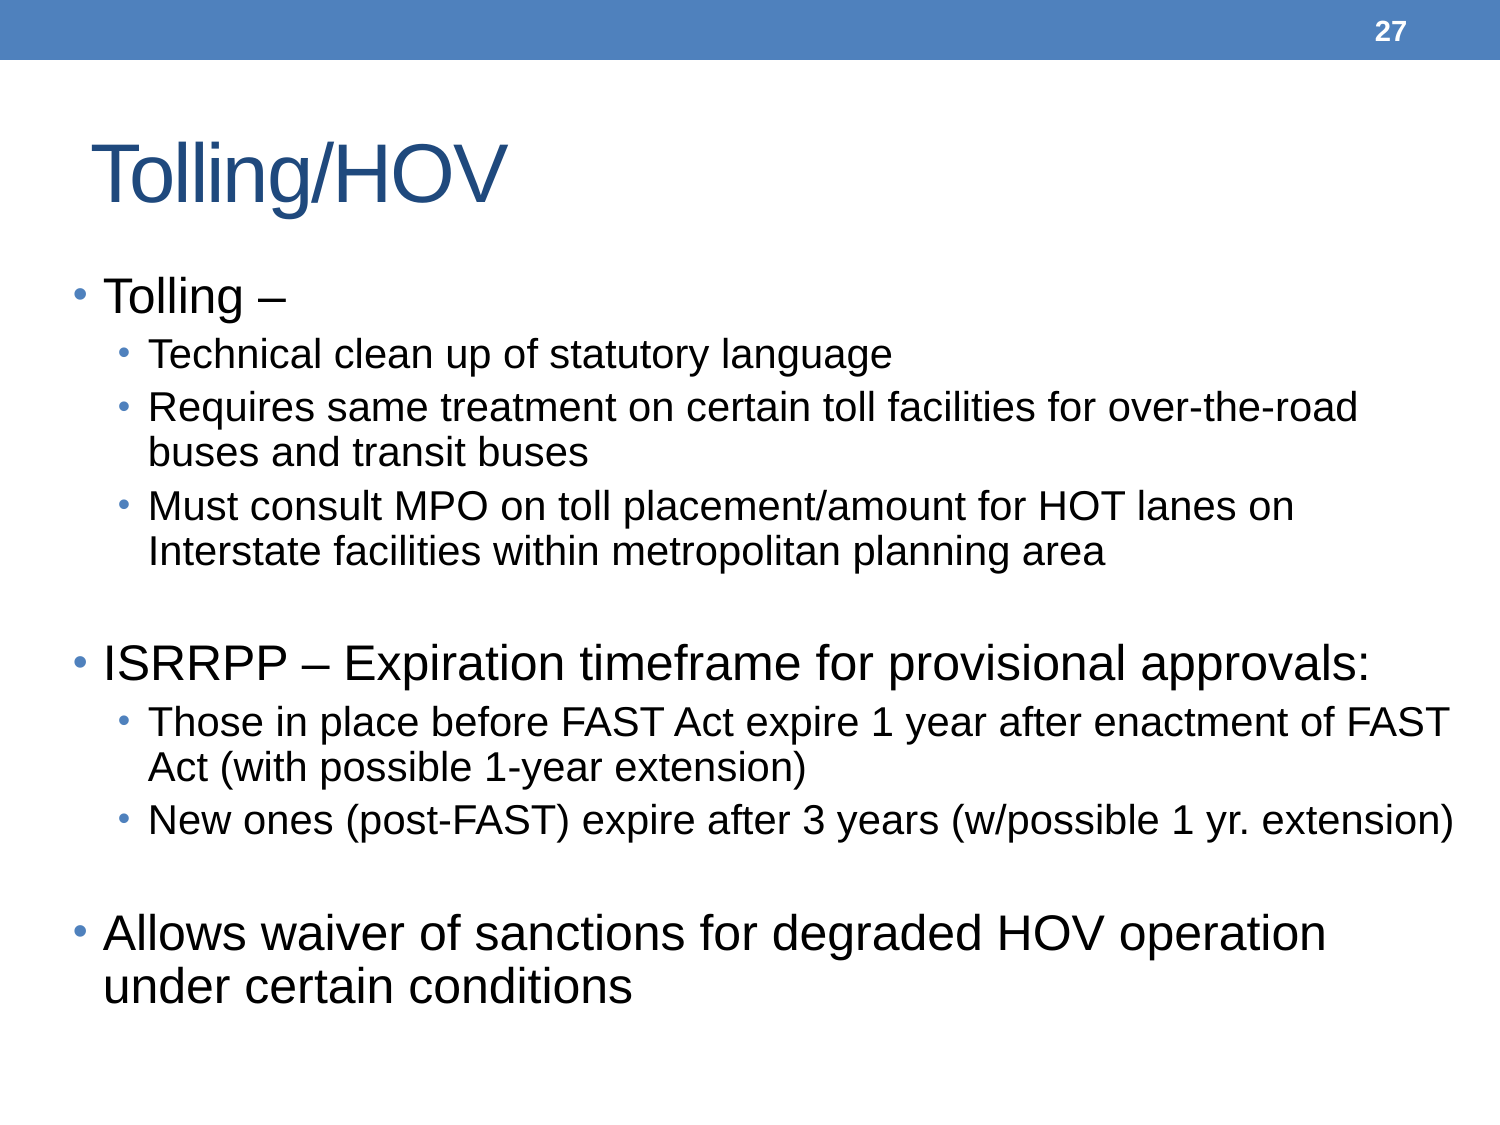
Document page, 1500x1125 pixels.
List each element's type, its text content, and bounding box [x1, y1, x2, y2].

title Tolling/HOV [75, 87, 1425, 250]
slide_number 27 [1232, 3, 1408, 57]
list Tolling – Technical clean up of statutory language Requires same treatment on certain toll facilities for over-the-road buses and transit buses Must consult MPO on toll placement/amount for HOT lanes on Interstate facilities within metropolitan planning area ISRRPP – Expiration timeframe for provisional approvals: Those in place before FAST Act expire 1 year after enactment of FAST Act (with possible 1-year extension) New ones (post-FAST) expire after 3 years (w/possible 1 yr. extension) Allows waiver of sanctions for degraded HOV operation under certain conditions [57, 262, 1475, 1063]
